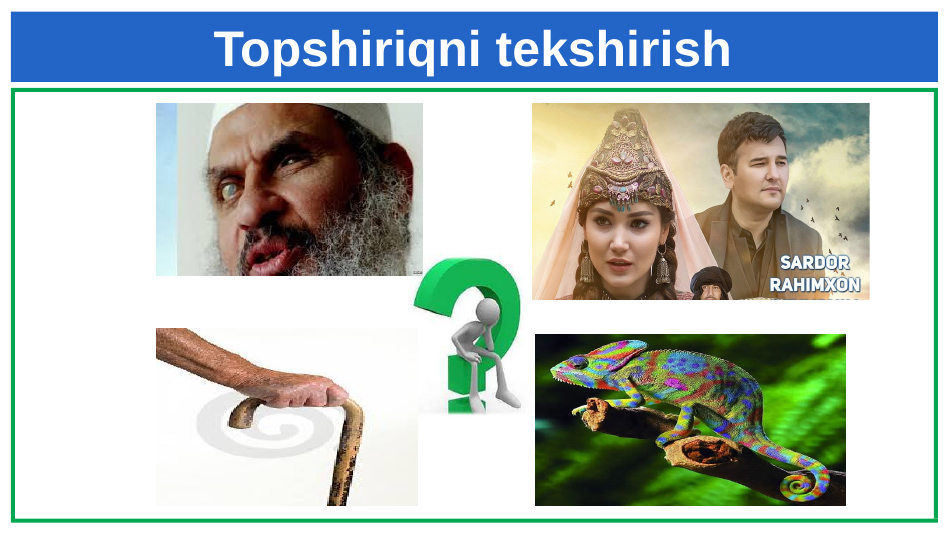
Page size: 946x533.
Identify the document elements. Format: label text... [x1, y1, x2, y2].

picture [156, 103, 870, 507]
title Topshiriqni tekshirish [49, 16, 897, 78]
